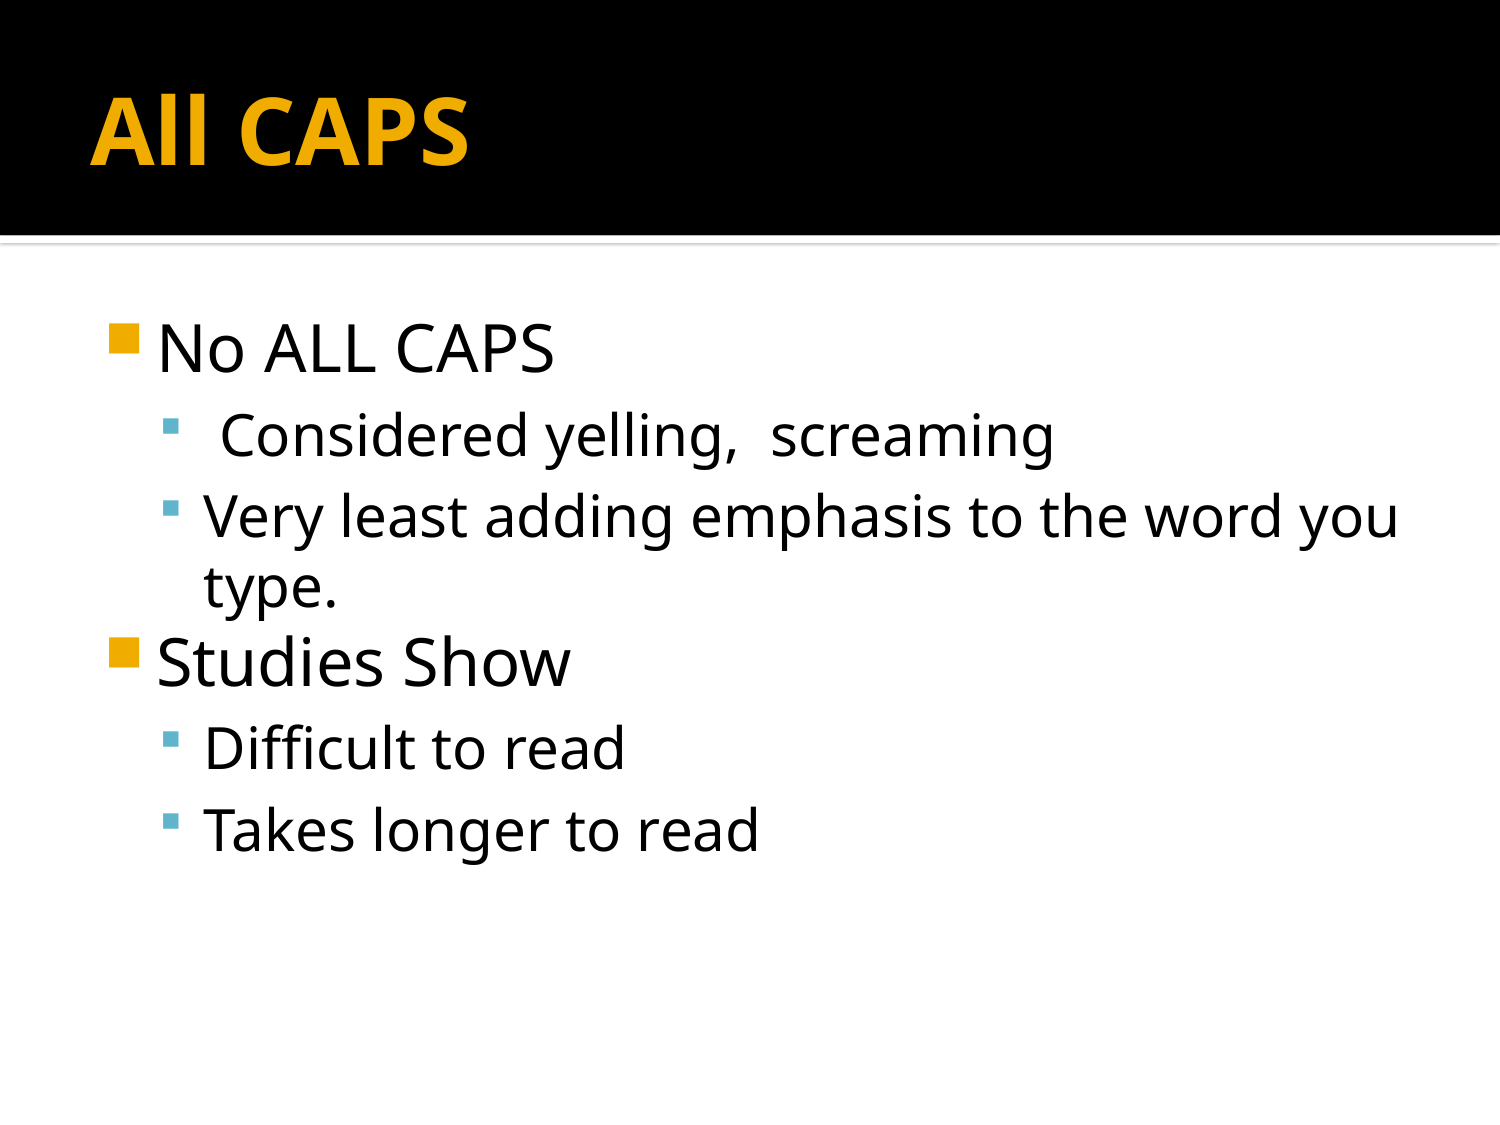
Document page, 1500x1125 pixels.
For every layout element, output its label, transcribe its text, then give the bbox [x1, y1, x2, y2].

title All CAPS [75, 25, 1425, 231]
list No ALL CAPS Considered yelling, screaming Very least adding emphasis to the word you type. Studies Show Difficult to read Takes longer to read [75, 291, 1425, 1050]
